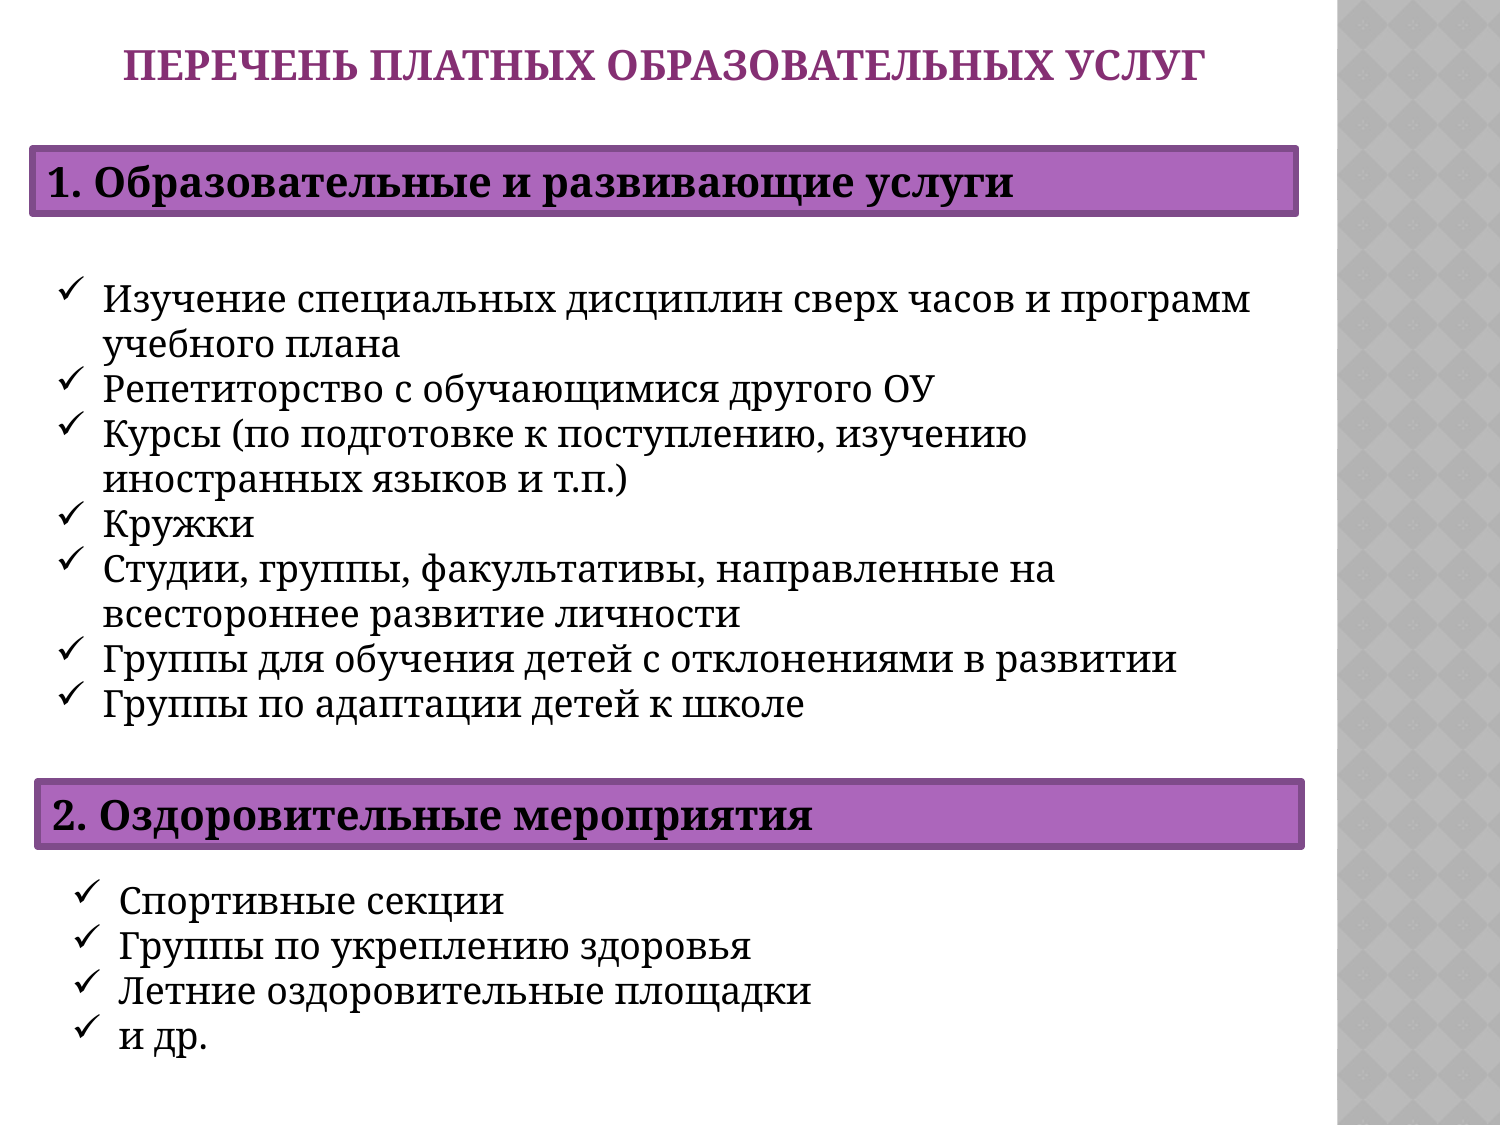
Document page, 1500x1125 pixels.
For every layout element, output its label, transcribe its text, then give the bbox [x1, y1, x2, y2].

text_box 2. Оздоровительные мероприятия [34, 778, 1305, 850]
text_box 1. Образовательные и развивающие услуги [29, 145, 1299, 217]
text_box Спортивные секции Группы по укреплению здоровья Летние оздоровительные площадки и др. [56, 869, 1321, 1065]
text_box Изучение специальных дисциплин сверх часов и программ учебного плана Репетиторство с обучающимися другого ОУ Курсы (по подготовке к поступлению, изучению иностранных языков и т.п.) Кружки Студии, группы, факультативы, направленные на всестороннее развитие личности Группы для обучения детей с отклонениями в развитии Группы по адаптации детей к школе [40, 267, 1305, 732]
text_box ПЕРЕЧЕНЬ ПЛАТНЫХ ОБРАЗОВАТЕЛЬНЫХ УСЛУГ [0, 30, 1329, 96]
